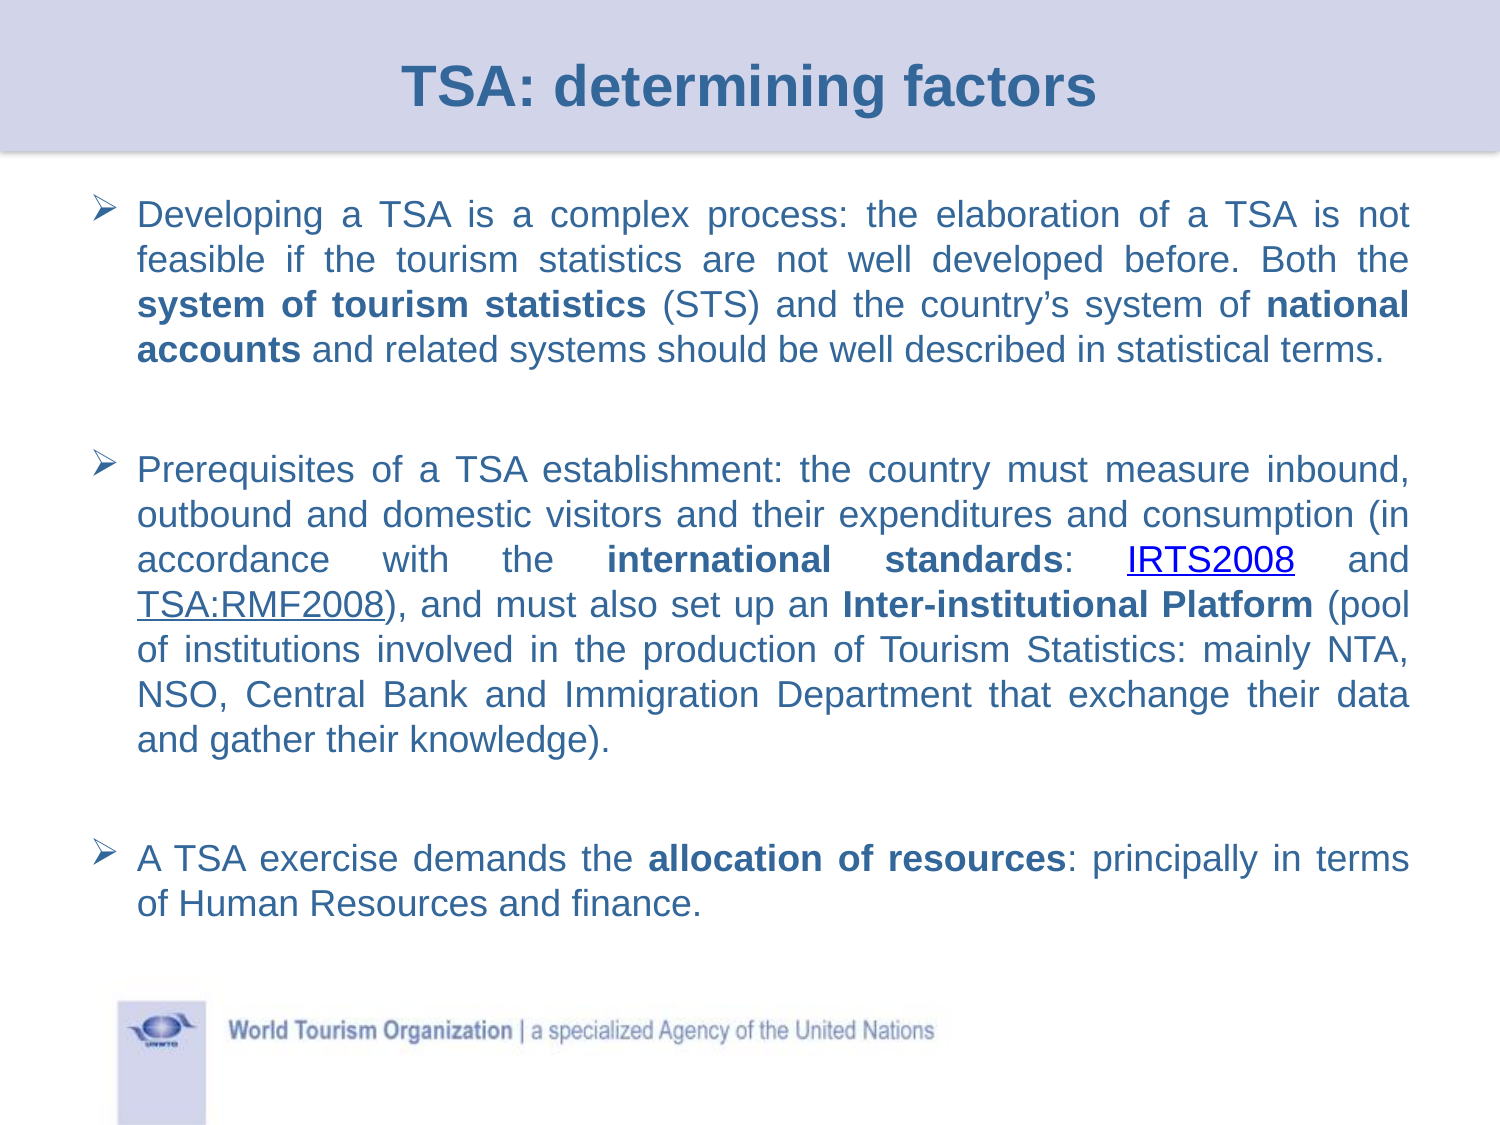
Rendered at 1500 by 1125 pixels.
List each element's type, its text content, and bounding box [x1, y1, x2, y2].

list Developing a TSA is a complex process: the elaboration of a TSA is not feasible if the tourism statistics are not well developed before. Both the system of tourism statistics (STS) and the country’s system of national accounts and related systems should be well described in statistical terms. Prerequisites of a TSA establishment: the country must measure inbound, outbound and domestic visitors and their expenditures and consumption (in accordance with the international standards: IRTS2008 and TSA:RMF2008), and must also set up an Inter-institutional Platform (pool of institutions involved in the production of Tourism Statistics: mainly NTA, NSO, Central Bank and Immigration Department that exchange their data and gather their knowledge). A TSA exercise demands the allocation of resources: principally in terms of Human Resources and finance. [75, 182, 1425, 926]
picture [0, 152, 1500, 1125]
text_box TSA: determining factors [0, 40, 1500, 126]
